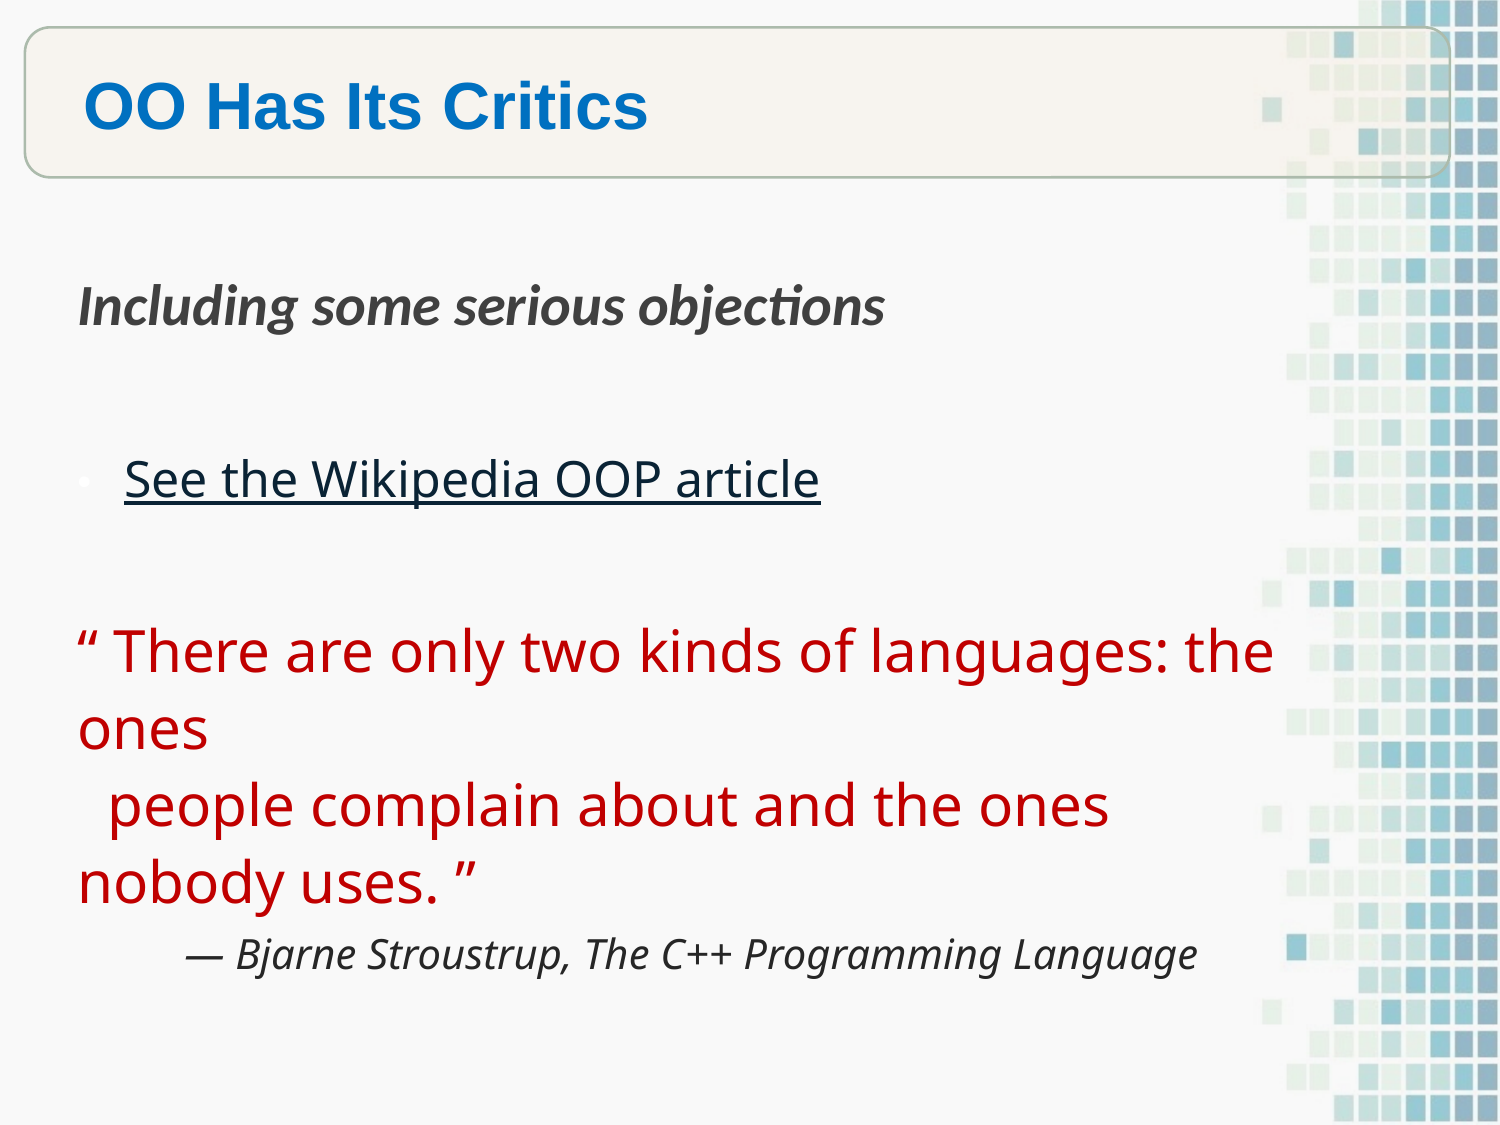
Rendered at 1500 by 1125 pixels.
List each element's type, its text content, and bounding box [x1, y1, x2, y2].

text_box Including some serious objections [62, 237, 1438, 353]
picture [0, 0, 1500, 1125]
text_box OO Has Its Critics [50, 52, 1424, 153]
text_box [24, 27, 1450, 178]
text_box “ There are only two kinds of languages: the ones people complain about and the ones nobody uses. ” ― Bjarne Stroustrup, The C++ Programming Language [62, 600, 1325, 986]
list See the Wikipedia OOP article [62, 412, 1438, 550]
